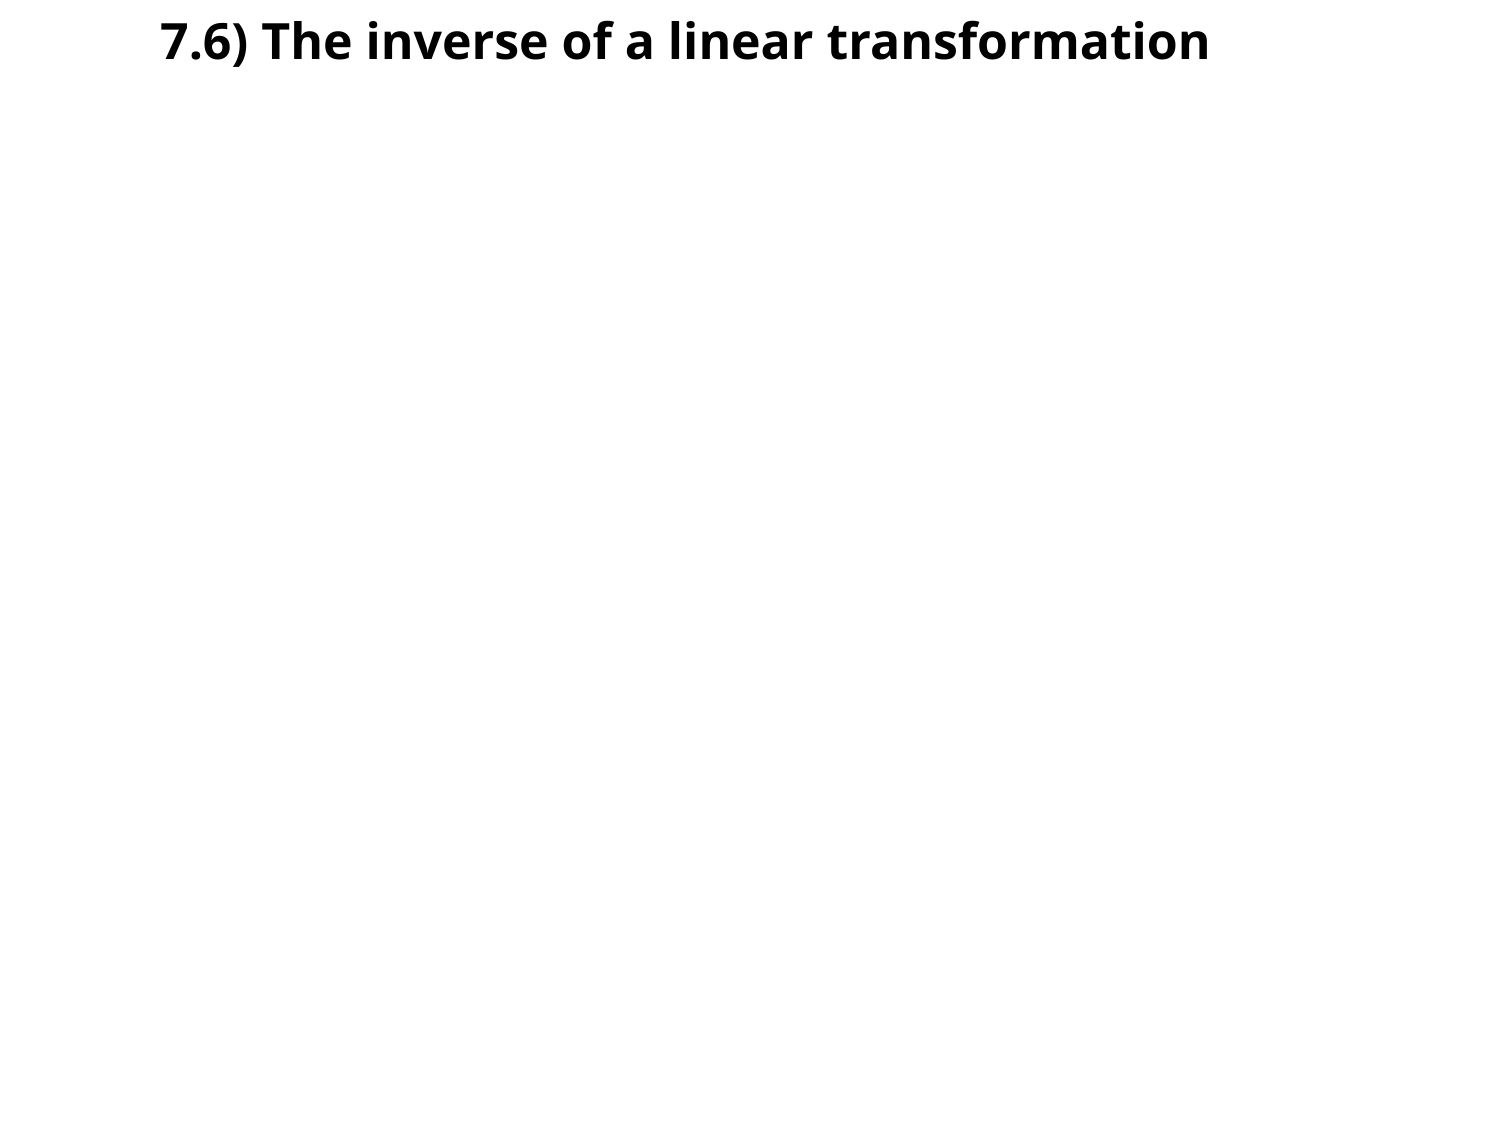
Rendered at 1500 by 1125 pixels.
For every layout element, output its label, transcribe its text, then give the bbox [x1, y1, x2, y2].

title 7.6) The inverse of a linear transformation [0, 0, 1372, 87]
